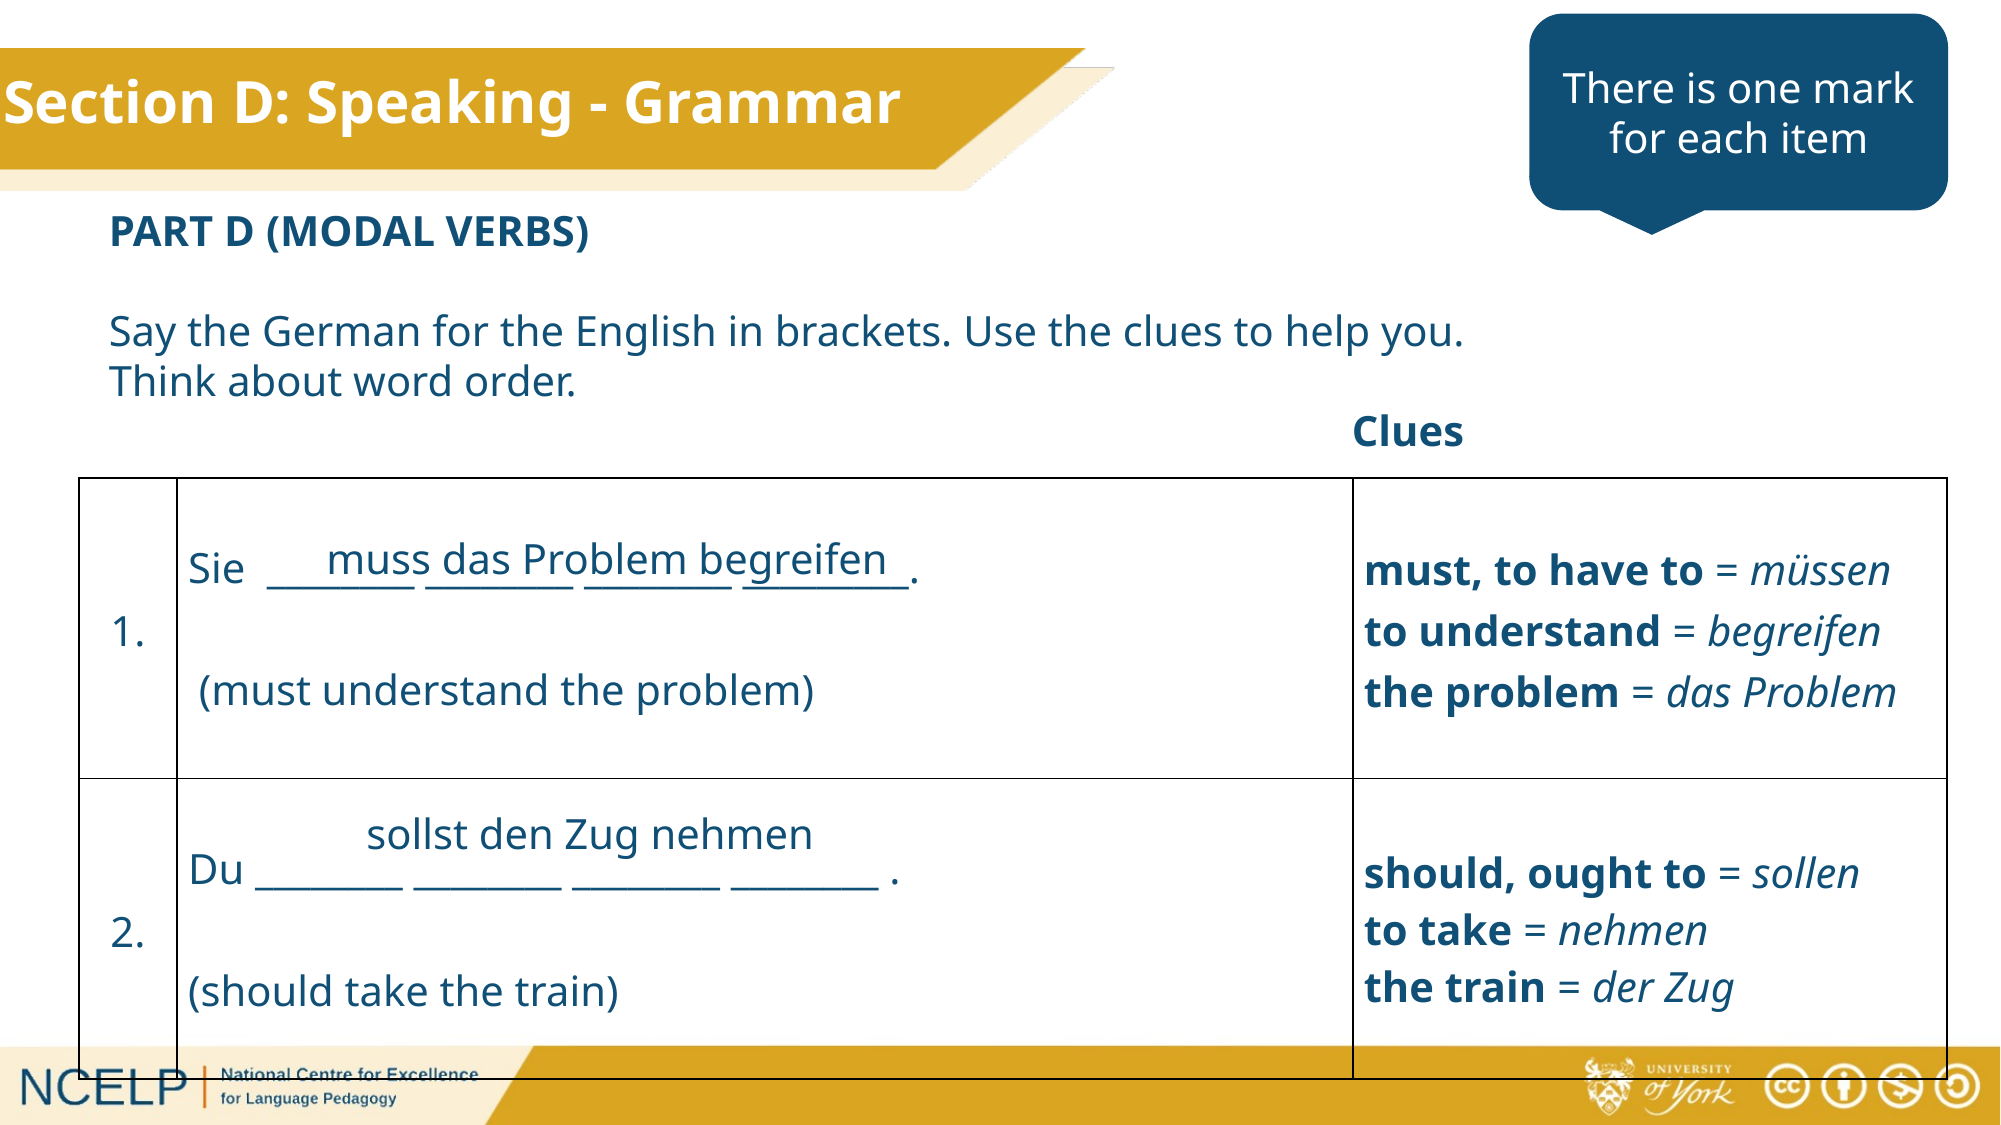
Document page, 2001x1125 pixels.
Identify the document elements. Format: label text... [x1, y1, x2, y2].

table_header 1. [80, 479, 176, 778]
table_cell 2. [80, 779, 176, 1078]
text_box There is one mark for each item [1529, 13, 1949, 235]
table_header must, to have to = müssen to understand = begreifen the problem = das Problem [1354, 479, 1946, 778]
table_cell should, ought to = sollen to take = nehmen the train = der Zug [1354, 779, 1946, 1078]
picture [0, 0, 2001, 1125]
text_box muss das Problem begreifen [279, 525, 1019, 591]
title Section D: Speaking - Grammar [0, 46, 1224, 165]
text_box PART D (MODAL VERBS) Say the German for the English in brackets. Use the clues to help you. Think about word order. Clues [93, 196, 1933, 462]
table_cell Du ________ ________ ________ ________ . (should take the train) [178, 779, 1352, 1078]
text_box sollst den Zug nehmen [351, 800, 1155, 865]
table_header Sie ________ ________ ________ _________. (must understand the problem) [178, 479, 1352, 778]
